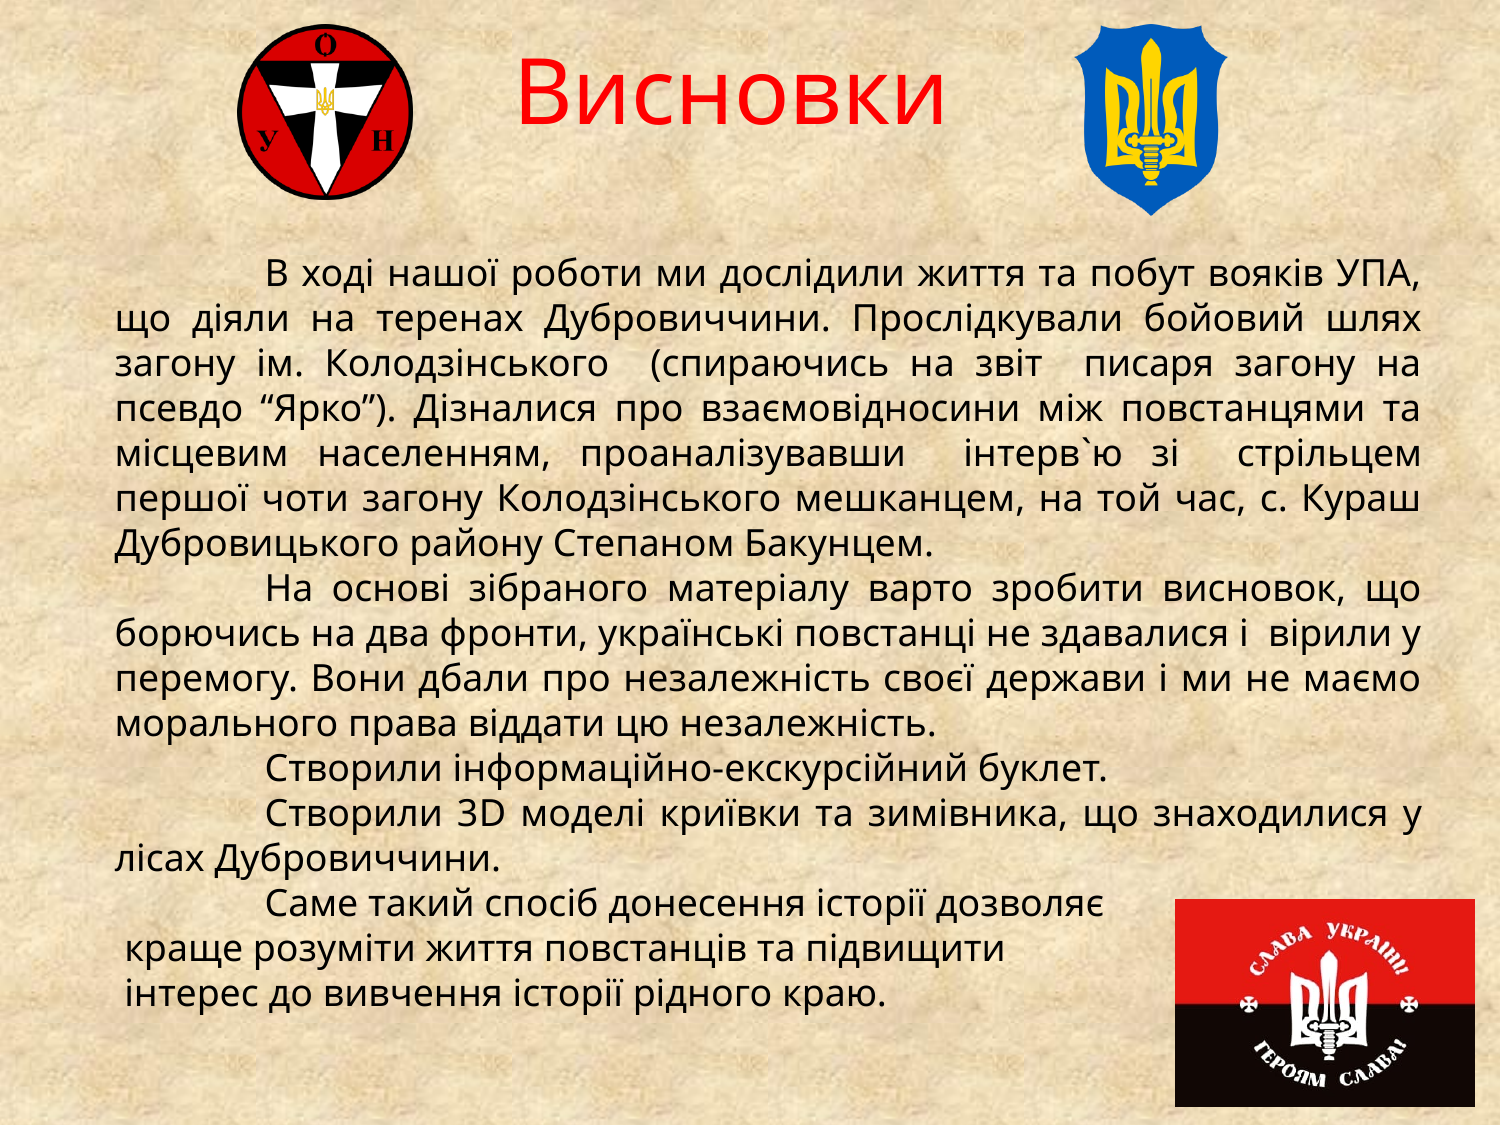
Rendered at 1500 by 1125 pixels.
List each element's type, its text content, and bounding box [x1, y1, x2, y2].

text_box В ході нашої роботи ми дослідили життя та побут вояків УПА, що діяли на теренах Дубровиччини. Прослідкували бойовий шлях загону ім. Колодзінського (спираючись на звіт писаря загону на псевдо “Ярко”). Дізналися про взаємовідносини між повстанцями та місцевим населенням, проаналізувавши інтерв`ю зі стрільцем першої чоти загону Колодзінського мешканцем, на той час, с. Кураш Дубровицького району Степаном Бакунцем. На основі зібраного матеріалу варто зробити висновок, що борючись на два фронти, українські повстанці не здавалися і вірили у перемогу. Вони дбали про незалежність своєї держави і ми не маємо морального права віддати цю незалежність. Створили інформаційно-екскурсійний буклет. Створили 3D моделі криївки та зимівника, що знаходилися у лісах Дубровиччини. Саме такий спосіб донесення історії дозволяє краще розуміти життя повстанців та підвищити інтерес до вивчення історії рідного краю. [99, 200, 1438, 1063]
picture [0, 0, 1500, 1125]
title Висновки [387, 0, 1101, 176]
